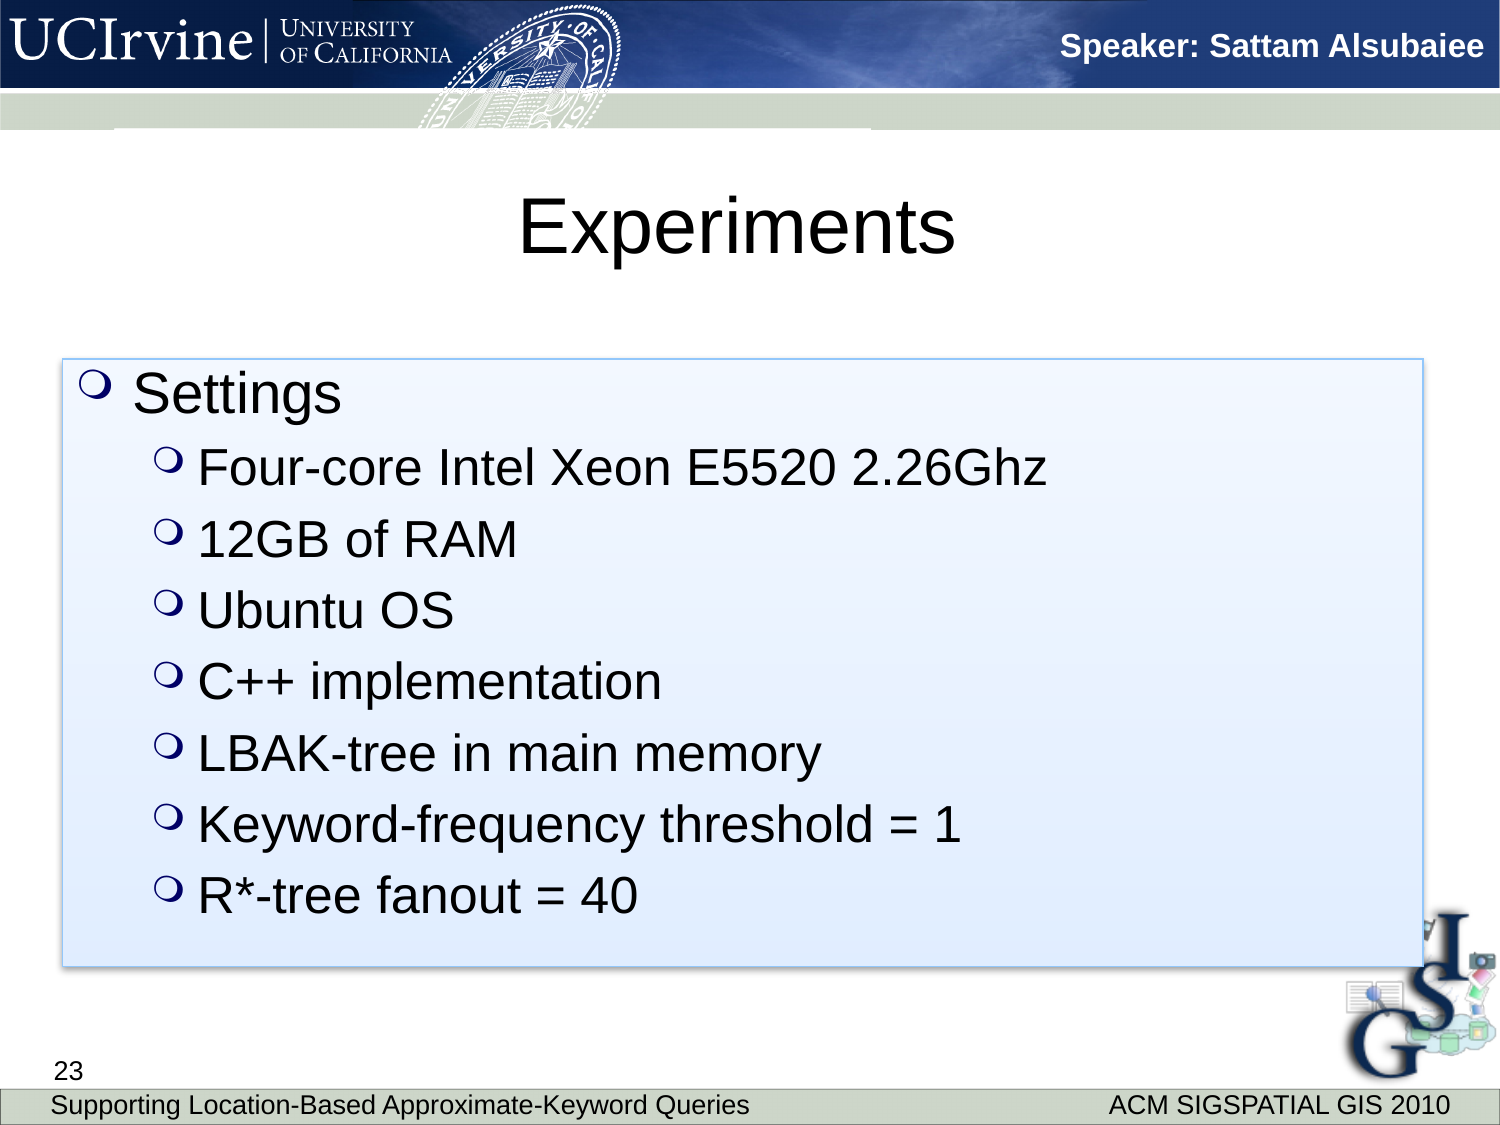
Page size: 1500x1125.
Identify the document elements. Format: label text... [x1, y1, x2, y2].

list Settings Four-core Intel Xeon E5520 2.26Ghz 12GB of RAM Ubuntu OS C++ implementation LBAK-tree in main memory Keyword-frequency threshold = 1 R*-tree fanout = 40 [62, 358, 1424, 967]
title Experiments [29, 135, 1446, 324]
picture [0, 0, 1500, 1080]
footer Supporting Location-Based Approximate-Keyword Queries ACM SIGSPATIAL GIS 2010 [97, 1080, 1500, 1125]
slide_number 23 [0, 1046, 97, 1125]
